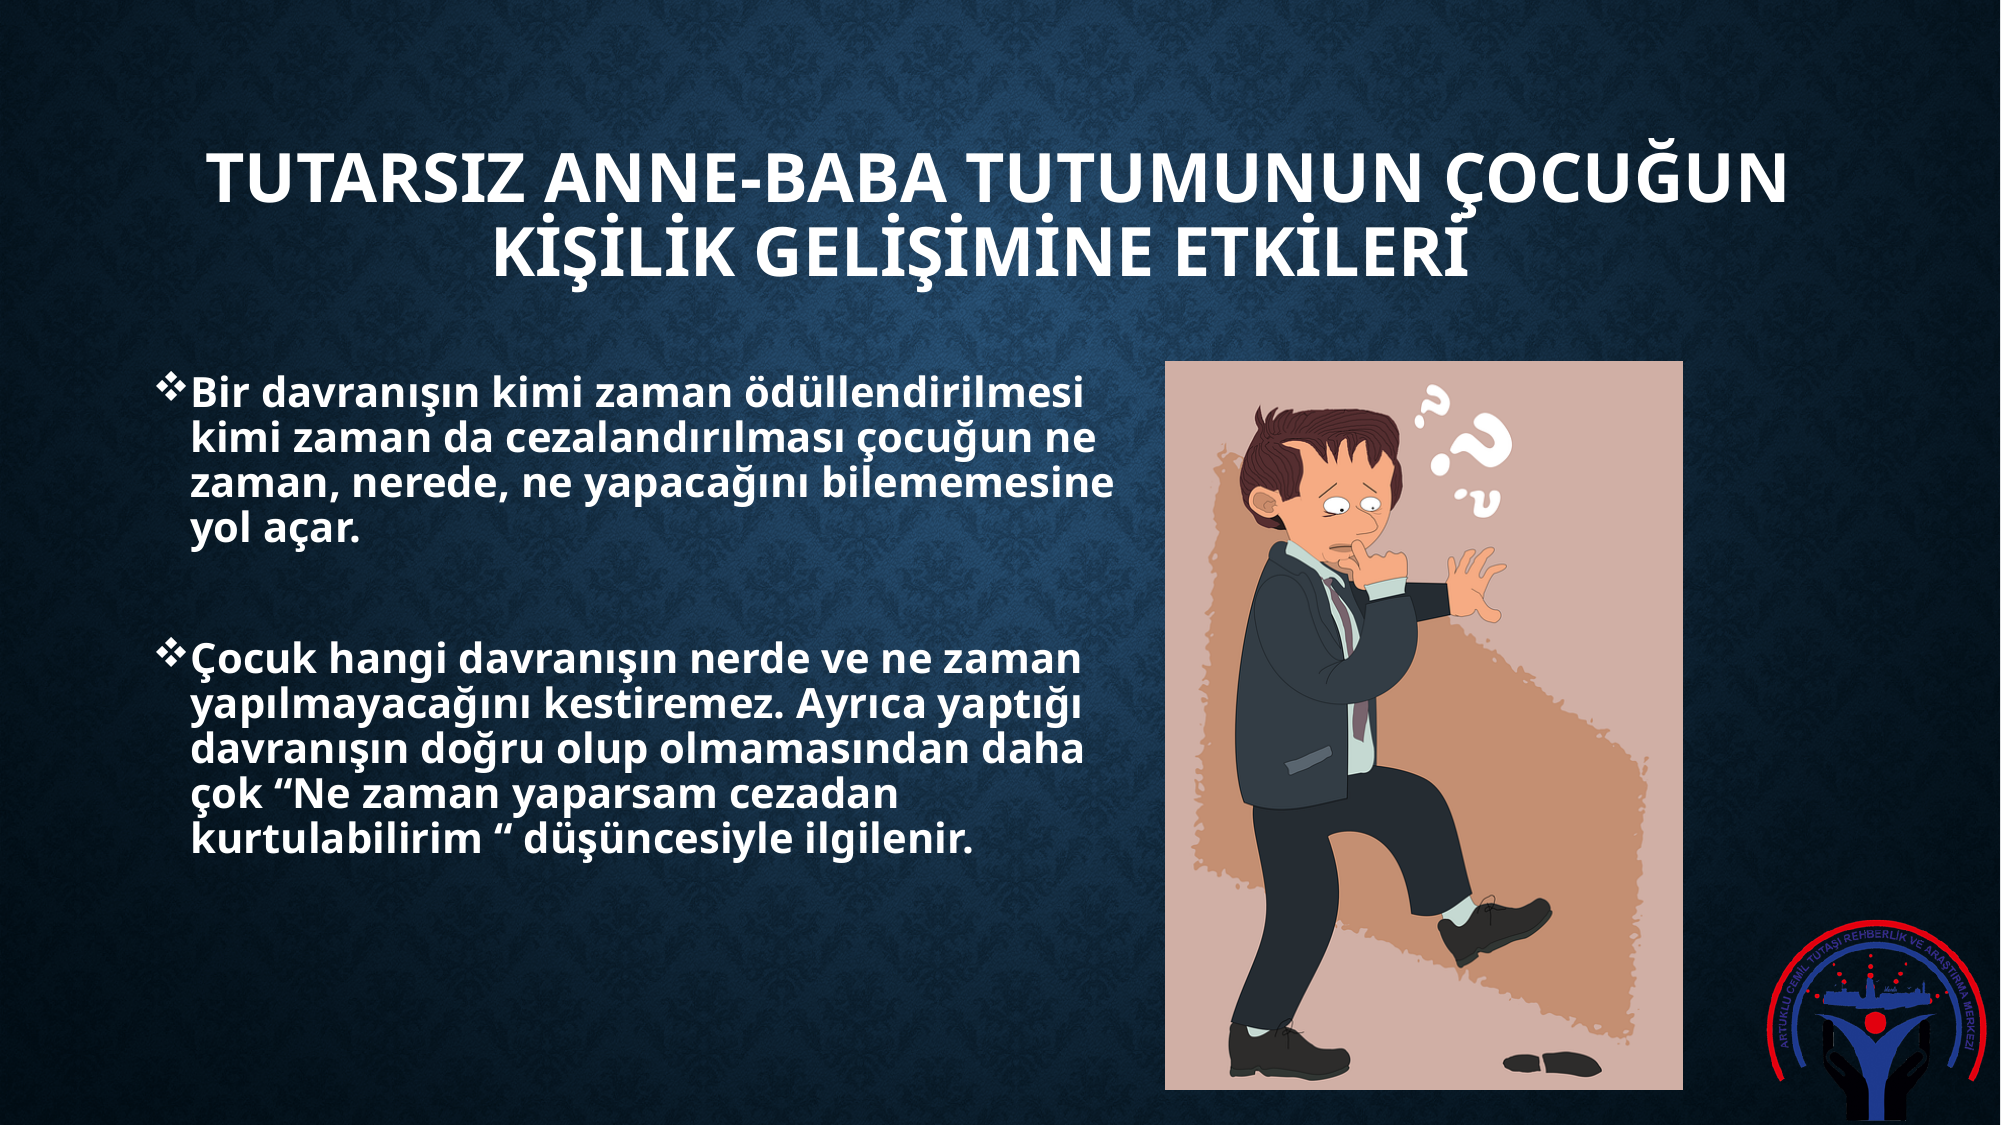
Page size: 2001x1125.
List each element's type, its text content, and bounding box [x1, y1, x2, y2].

list Bir davranışın kimi zaman ödüllendirilmesi kimi zaman da cezalandırılması çocuğun ne zaman, nerede, ne yapacağını bilememesine yol açar. Çocuk hangi davranışın nerde ve ne zaman yapılmayacağını kestiremez. Ayrıca yaptığı davranışın doğru olup olmamasından daha çok “Ne zaman yaparsam cezadan kurtulabilirim “ düşüncesiyle ilgilenir. [137, 363, 1166, 1107]
title TutarsIz ANNE-BABA Tutumunun Çocuğun Kİşİlİk Gelişimine Etkileri [134, 135, 1863, 382]
picture [1164, 360, 1684, 1090]
picture [1751, 908, 2000, 1125]
